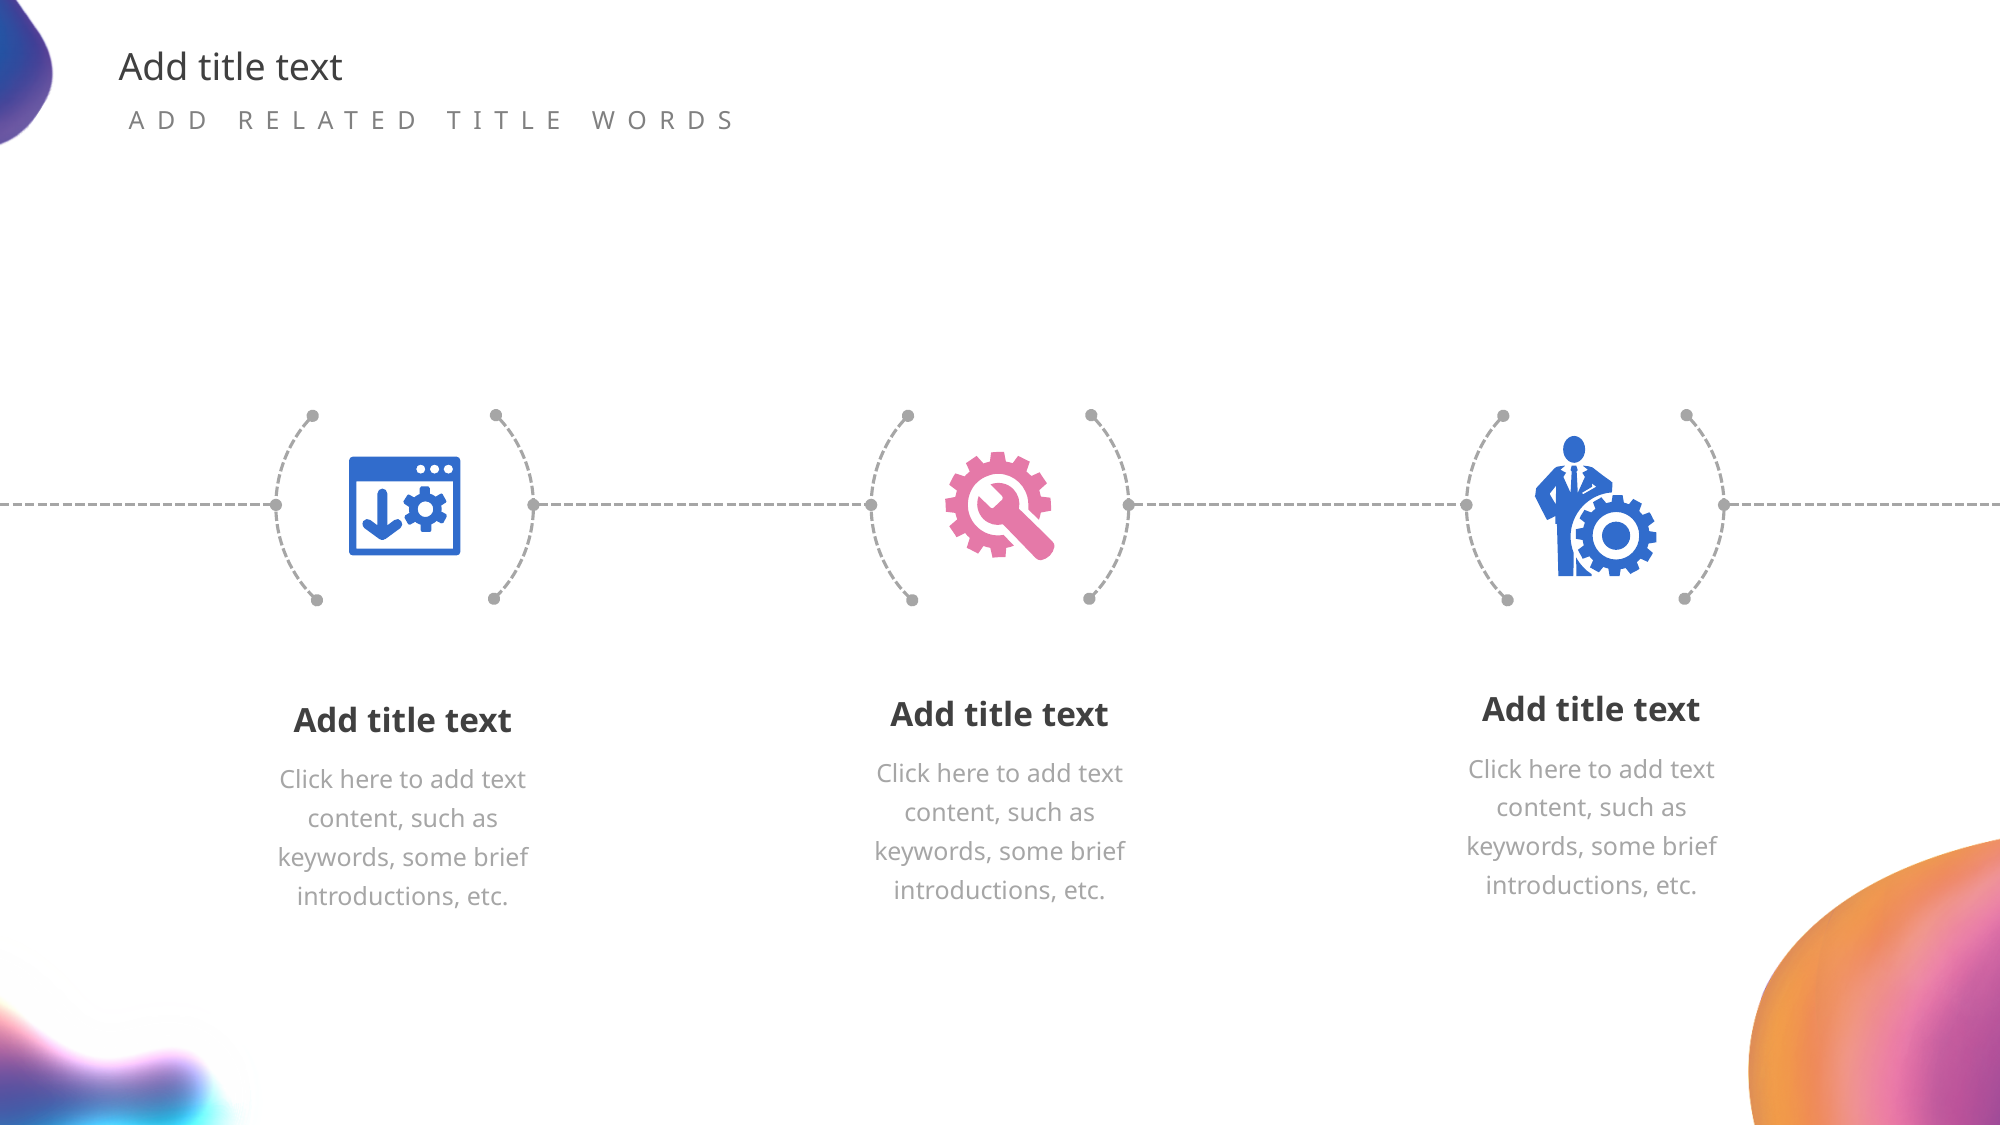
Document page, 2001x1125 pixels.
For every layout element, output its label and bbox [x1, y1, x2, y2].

text_box [1433, 681, 1750, 910]
text_box [275, 377, 534, 635]
text_box [871, 377, 1129, 635]
text_box [0, 0, 2000, 504]
text_box [841, 685, 1158, 914]
text_box [244, 691, 561, 921]
text_box [0, 506, 2000, 1125]
text_box [1466, 377, 1725, 635]
